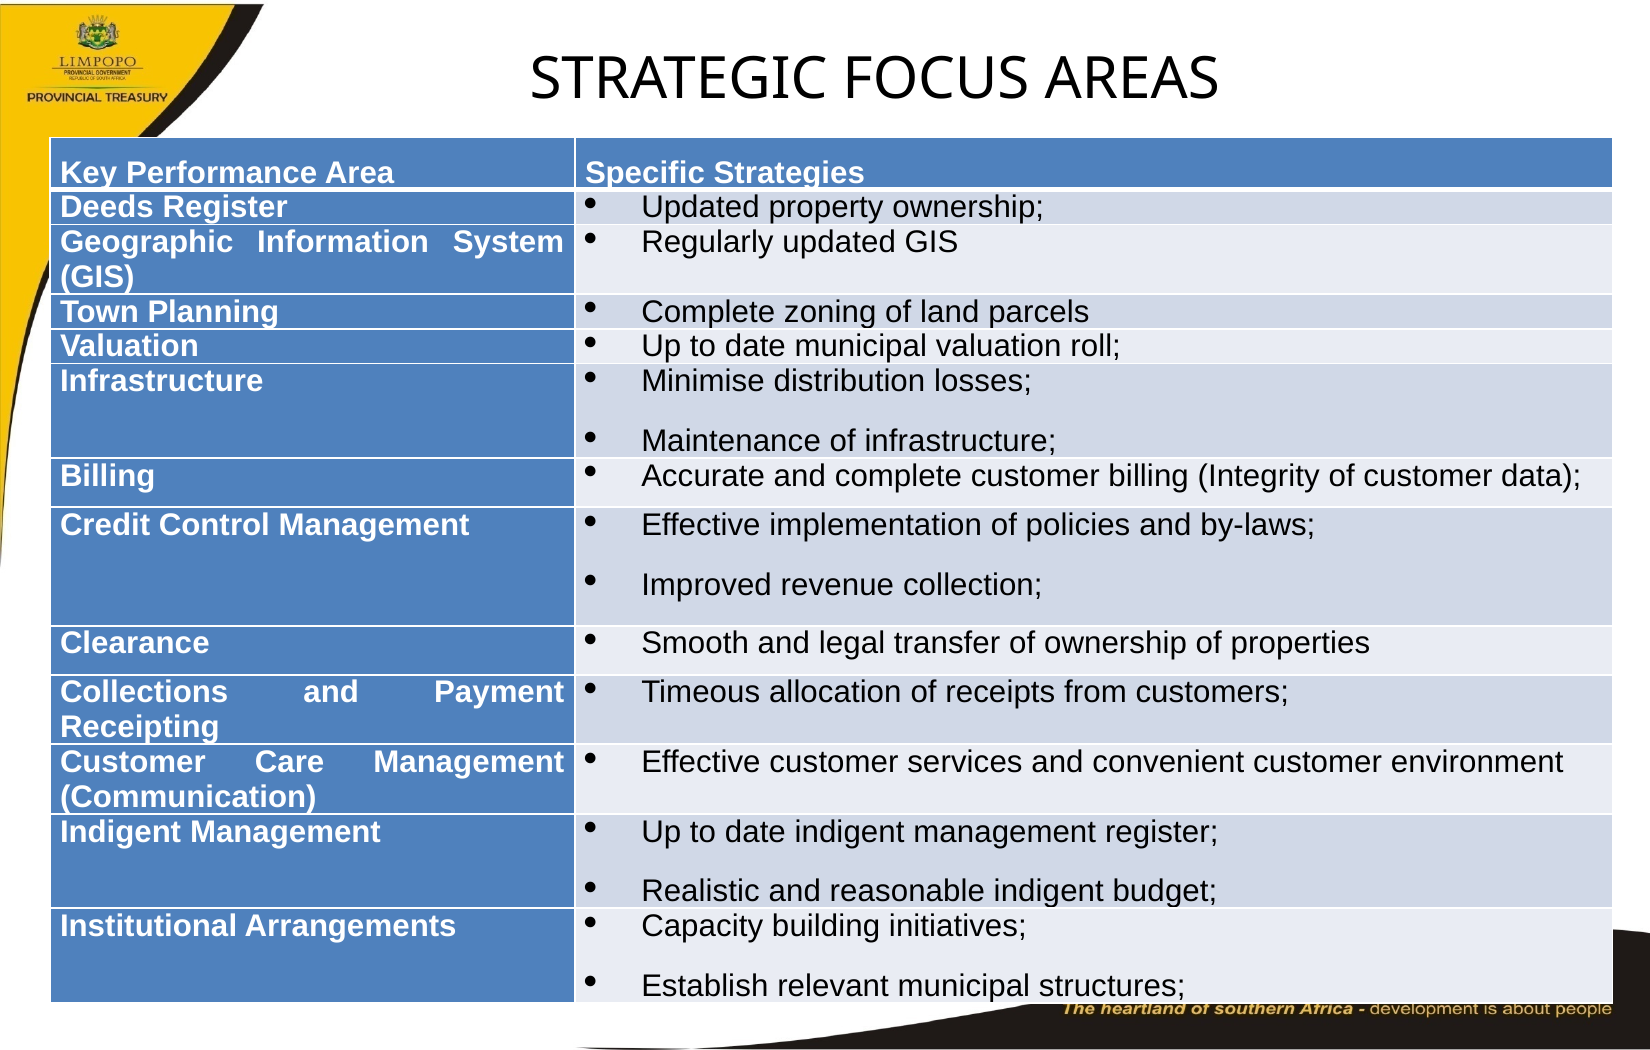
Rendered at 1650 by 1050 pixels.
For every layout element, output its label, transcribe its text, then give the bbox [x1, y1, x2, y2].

table_cell Indigent Management [51, 815, 574, 907]
table_cell Valuation [51, 330, 574, 363]
table_header Specific Strategies [576, 138, 1612, 187]
table_cell Geographic Information System (GIS) [51, 225, 574, 293]
table_cell Effective implementation of policies and by-laws; Improved revenue collection; [576, 508, 1612, 625]
table_cell Deeds Register [51, 192, 574, 224]
table_cell Up to date municipal valuation roll; [576, 330, 1612, 363]
table_cell Up to date indigent management register; Realistic and reasonable indigent budget; [576, 815, 1612, 907]
table_cell Updated property ownership; [576, 192, 1612, 224]
picture [0, 0, 1650, 1050]
table_cell Timeous allocation of receipts from customers; [576, 676, 1612, 743]
table_header Key Performance Area [51, 138, 574, 187]
table_cell Clearance [51, 627, 574, 674]
table_cell Credit Control Management [51, 508, 574, 625]
table_cell Complete zoning of land parcels [576, 295, 1612, 328]
table_cell Smooth and legal transfer of ownership of properties [576, 627, 1612, 674]
table_cell Infrastructure [51, 364, 574, 457]
table_cell Town Planning [51, 295, 574, 328]
title STRATEGIC FOCUS AREAS [374, 24, 1376, 126]
table_cell Collections and Payment Receipting [51, 676, 574, 743]
table_cell Regularly updated GIS [576, 225, 1612, 293]
table_cell Effective customer services and convenient customer environment [576, 745, 1612, 813]
table_cell Minimise distribution losses; Maintenance of infrastructure; [576, 364, 1612, 457]
table_cell Billing [51, 459, 574, 506]
table_cell Accurate and complete customer billing (Integrity of customer data); [576, 459, 1612, 506]
table_cell Institutional Arrangements [51, 909, 574, 1002]
table_cell Customer Care Management (Communication) [51, 745, 574, 813]
table_cell Capacity building initiatives; Establish relevant municipal structures; [576, 909, 1612, 1002]
